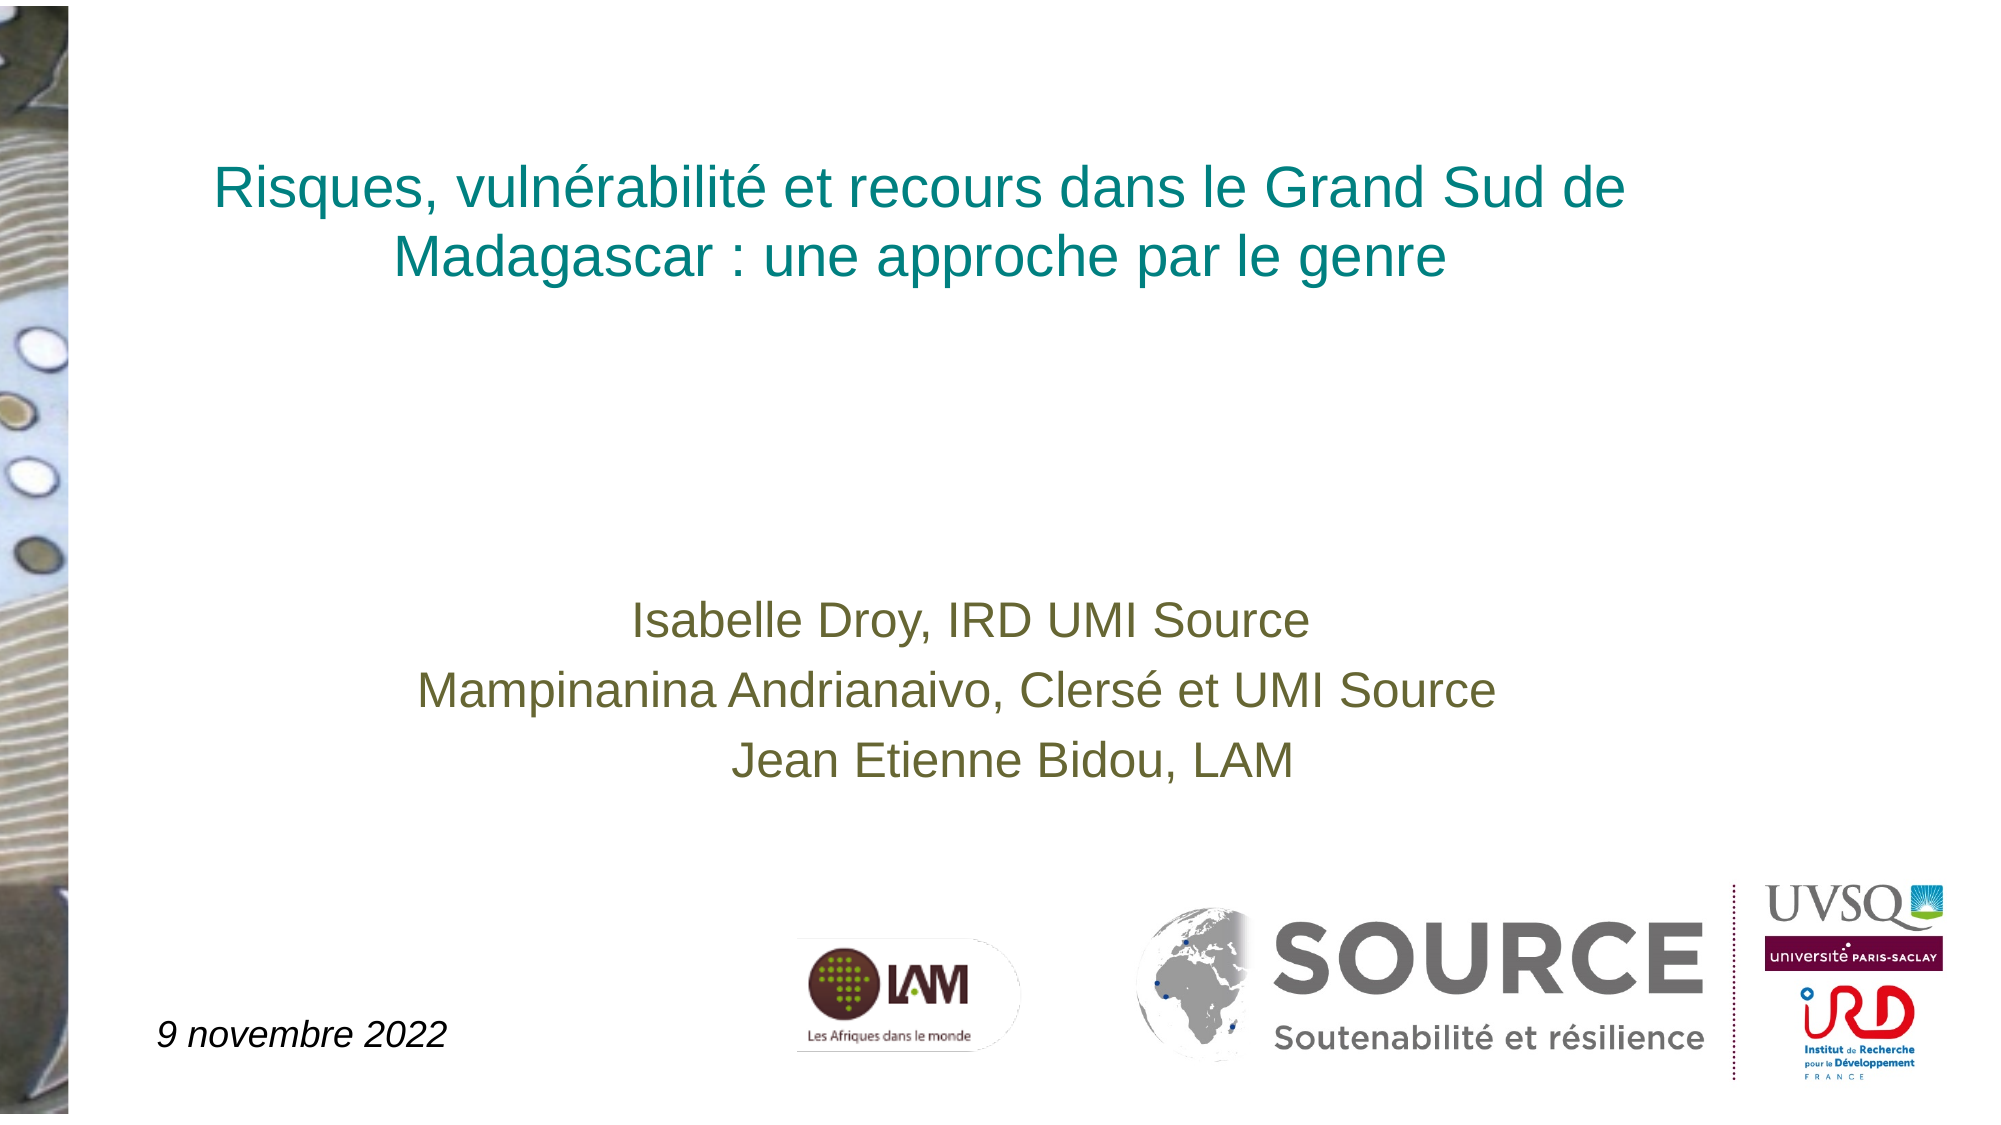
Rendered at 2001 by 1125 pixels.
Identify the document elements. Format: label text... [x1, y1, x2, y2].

picture [0, 6, 69, 1114]
subtitle Isabelle Droy, IRD UMI Source Mampinanina Andrianaivo, Clersé et UMI Source Jean Etienne Bidou, LAM [121, 510, 1821, 857]
title Risques, vulnérabilité et recours dans le Grand Sud de Madagascar : une approche par le genre [101, 71, 1742, 377]
picture [797, 868, 1972, 1111]
text_box 9 novembre 2022 [141, 1003, 797, 1063]
